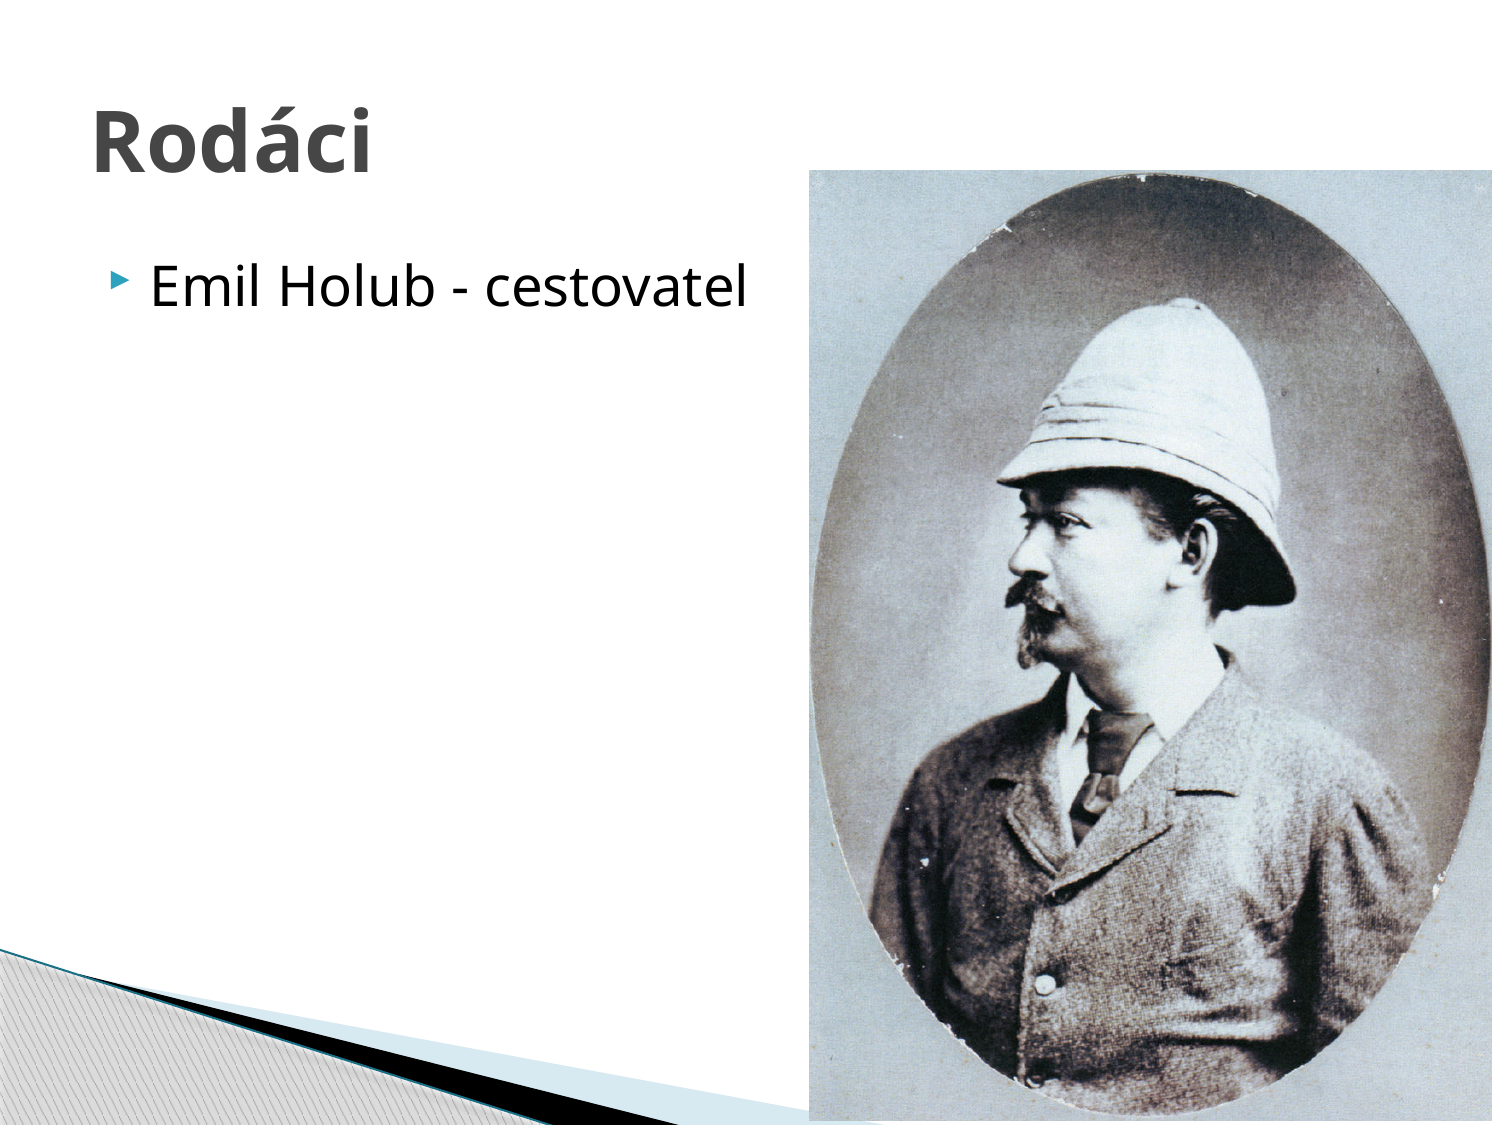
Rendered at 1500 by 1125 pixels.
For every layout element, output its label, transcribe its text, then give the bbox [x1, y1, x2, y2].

title Rodáci [75, 45, 1425, 233]
picture [808, 169, 1492, 1122]
list Emil Holub - cestovatel [75, 243, 802, 986]
